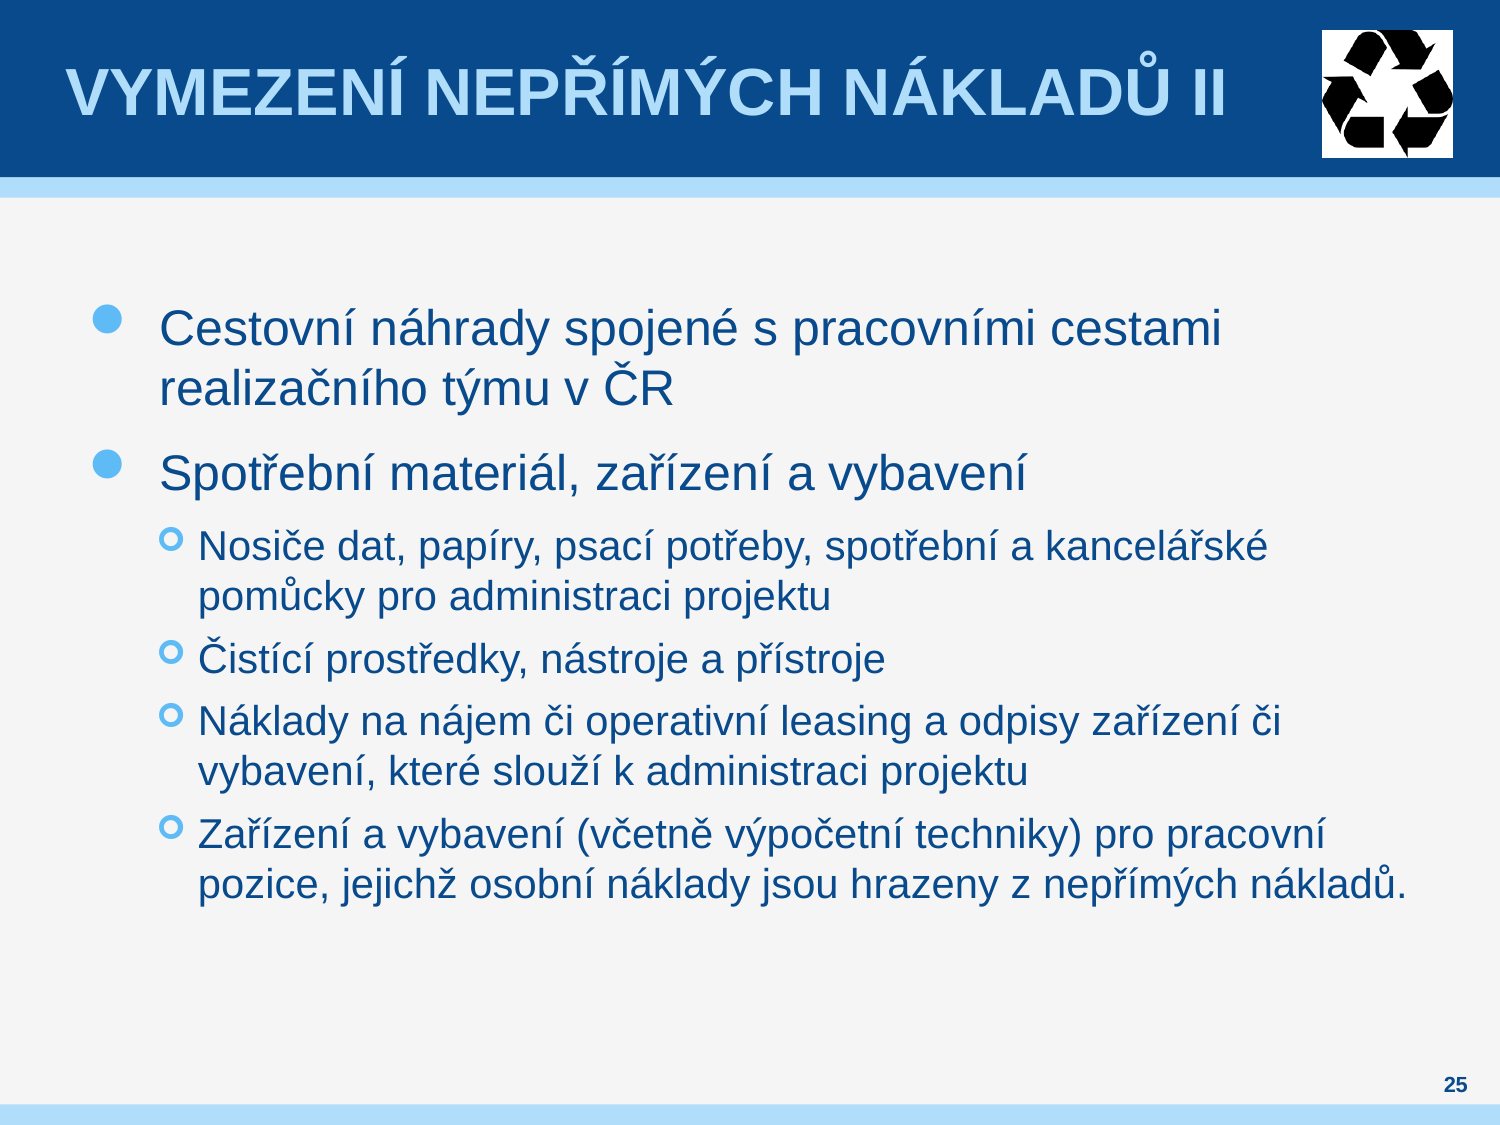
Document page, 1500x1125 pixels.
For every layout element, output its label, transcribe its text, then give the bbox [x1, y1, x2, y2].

slide_number 25 [1417, 1068, 1495, 1099]
picture [1322, 30, 1453, 159]
list Cestovní náhrady spojené s pracovními cestami realizačního týmu v ČR Spotřební materiál, zařízení a vybavení Nosiče dat, papíry, psací potřeby, spotřební a kancelářské pomůcky pro administraci projektu Čistící prostředky, nástroje a přístroje Náklady na nájem či operativní leasing a odpisy zařízení či vybavení, které slouží k administraci projektu Zařízení a vybavení (včetně výpočetní techniky) pro pracovní pozice, jejichž osobní náklady jsou hrazeny z nepřímých nákladů. [88, 295, 1412, 1004]
title Vymezení Nepřímých nákladů II [59, 0, 1441, 178]
